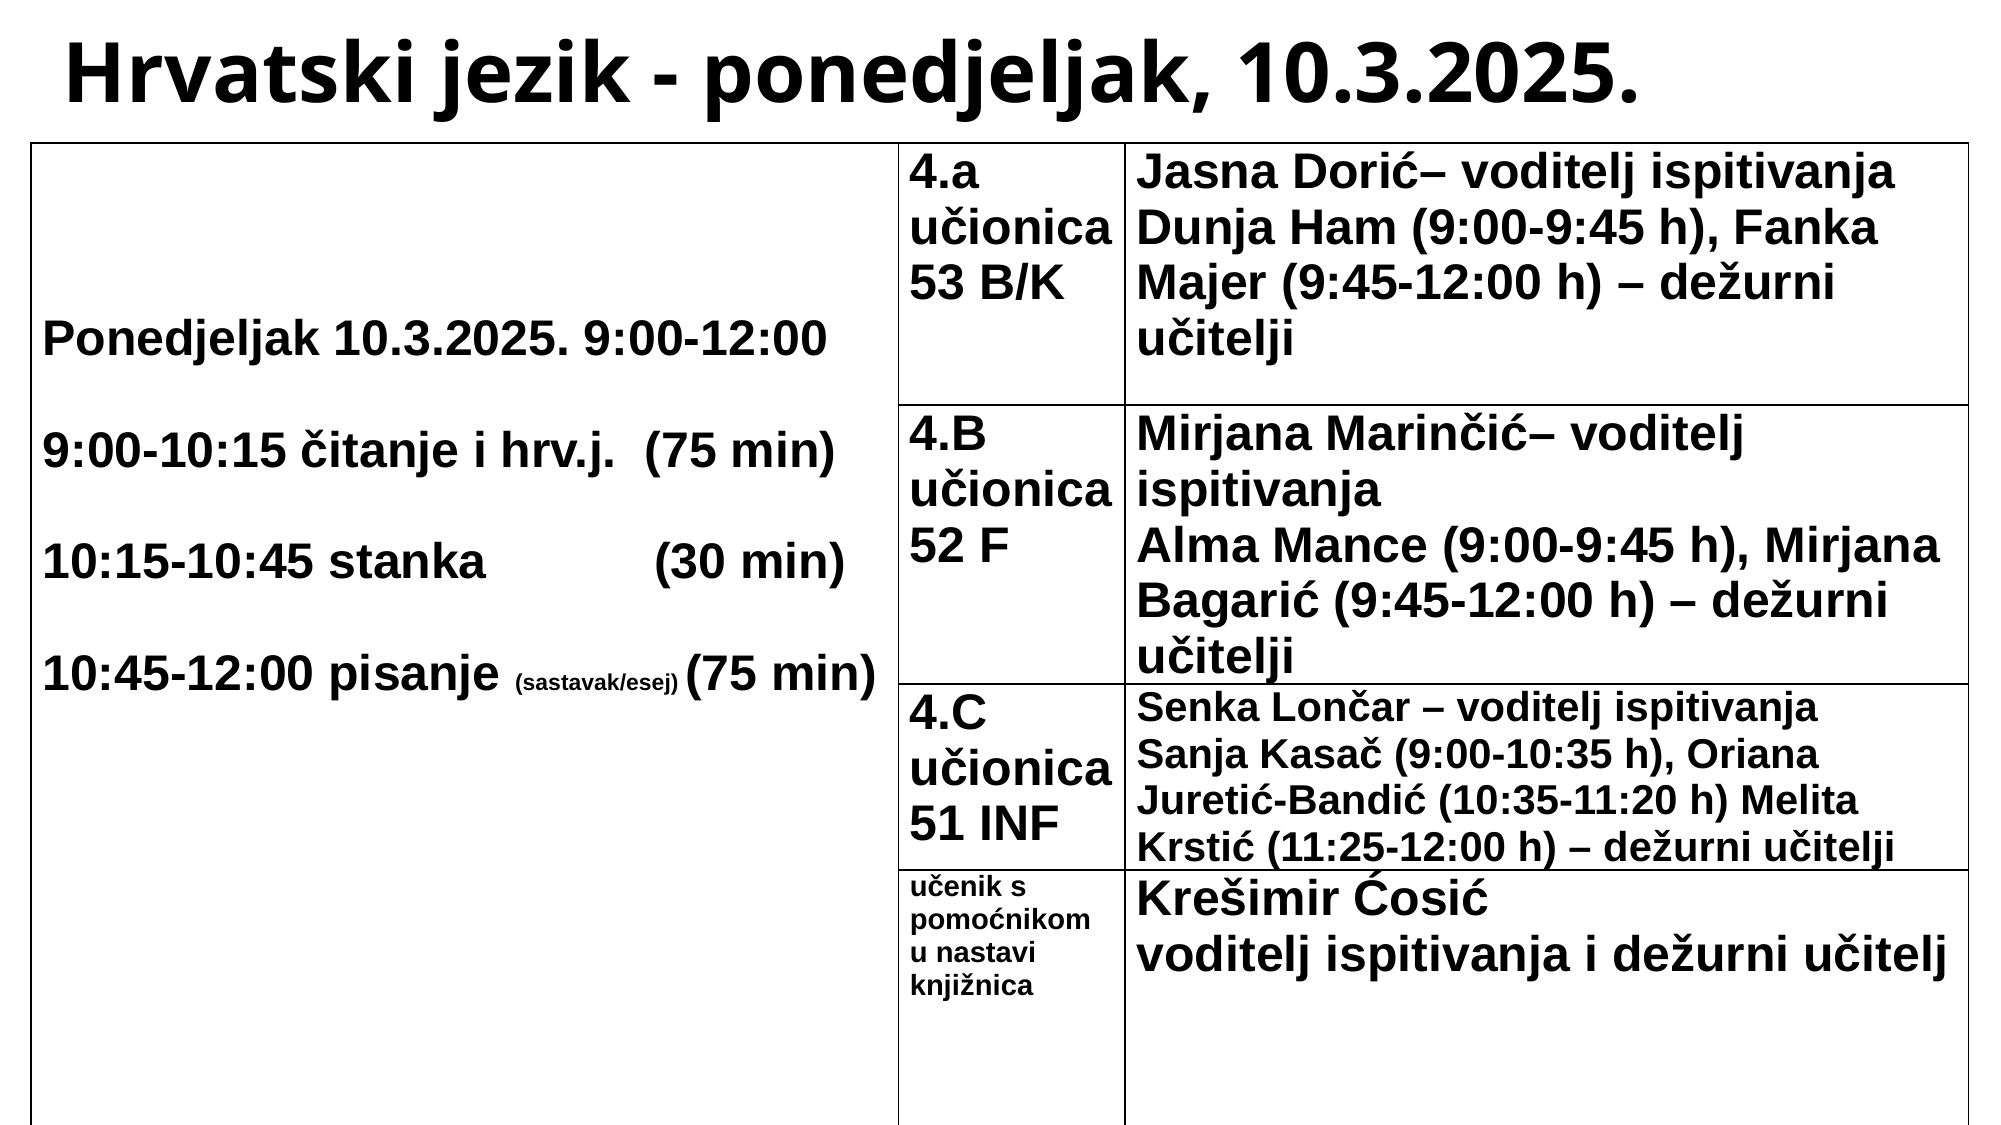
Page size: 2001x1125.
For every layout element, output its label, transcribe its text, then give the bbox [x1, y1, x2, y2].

table_cell 4.C učionica 51 INF [899, 685, 1124, 869]
table_cell Mirjana Marinčić– voditelj ispitivanja Alma Mance (9:00-9:45 h), Mirjana Bagarić (9:45-12:00 h) – dežurni učitelji [1126, 406, 1968, 683]
table_cell učenik s pomoćnikom u nastavi knjižnica [899, 871, 1124, 1125]
table_cell Krešimir Ćosić voditelj ispitivanja i dežurni učitelj [1126, 871, 1968, 1125]
table_cell 4.B učionica 52 F [899, 406, 1124, 683]
title Hrvatski jezik - ponedjeljak, 10.3.2025. [47, 20, 1688, 131]
table_header Jasna Dorić– voditelj ispitivanja Dunja Ham (9:00-9:45 h), Fanka Majer (9:45-12:00 h) – dežurni učitelji [1126, 144, 1968, 404]
table_header 4.a učionica 53 B/K [899, 144, 1124, 404]
table_cell Senka Lončar – voditelj ispitivanja Sanja Kasač (9:00-10:35 h), Oriana Juretić-Bandić (10:35-11:20 h) Melita Krstić (11:25-12:00 h) – dežurni učitelji [1126, 685, 1968, 869]
table_header Ponedjeljak 10.3.2025. 9:00-12:00 9:00-10:15 čitanje i hrv.j. (75 min) 10:15-10:45 stanka (30 min) 10:45-12:00 pisanje (sastavak/esej) (75 min) [32, 144, 898, 1125]
